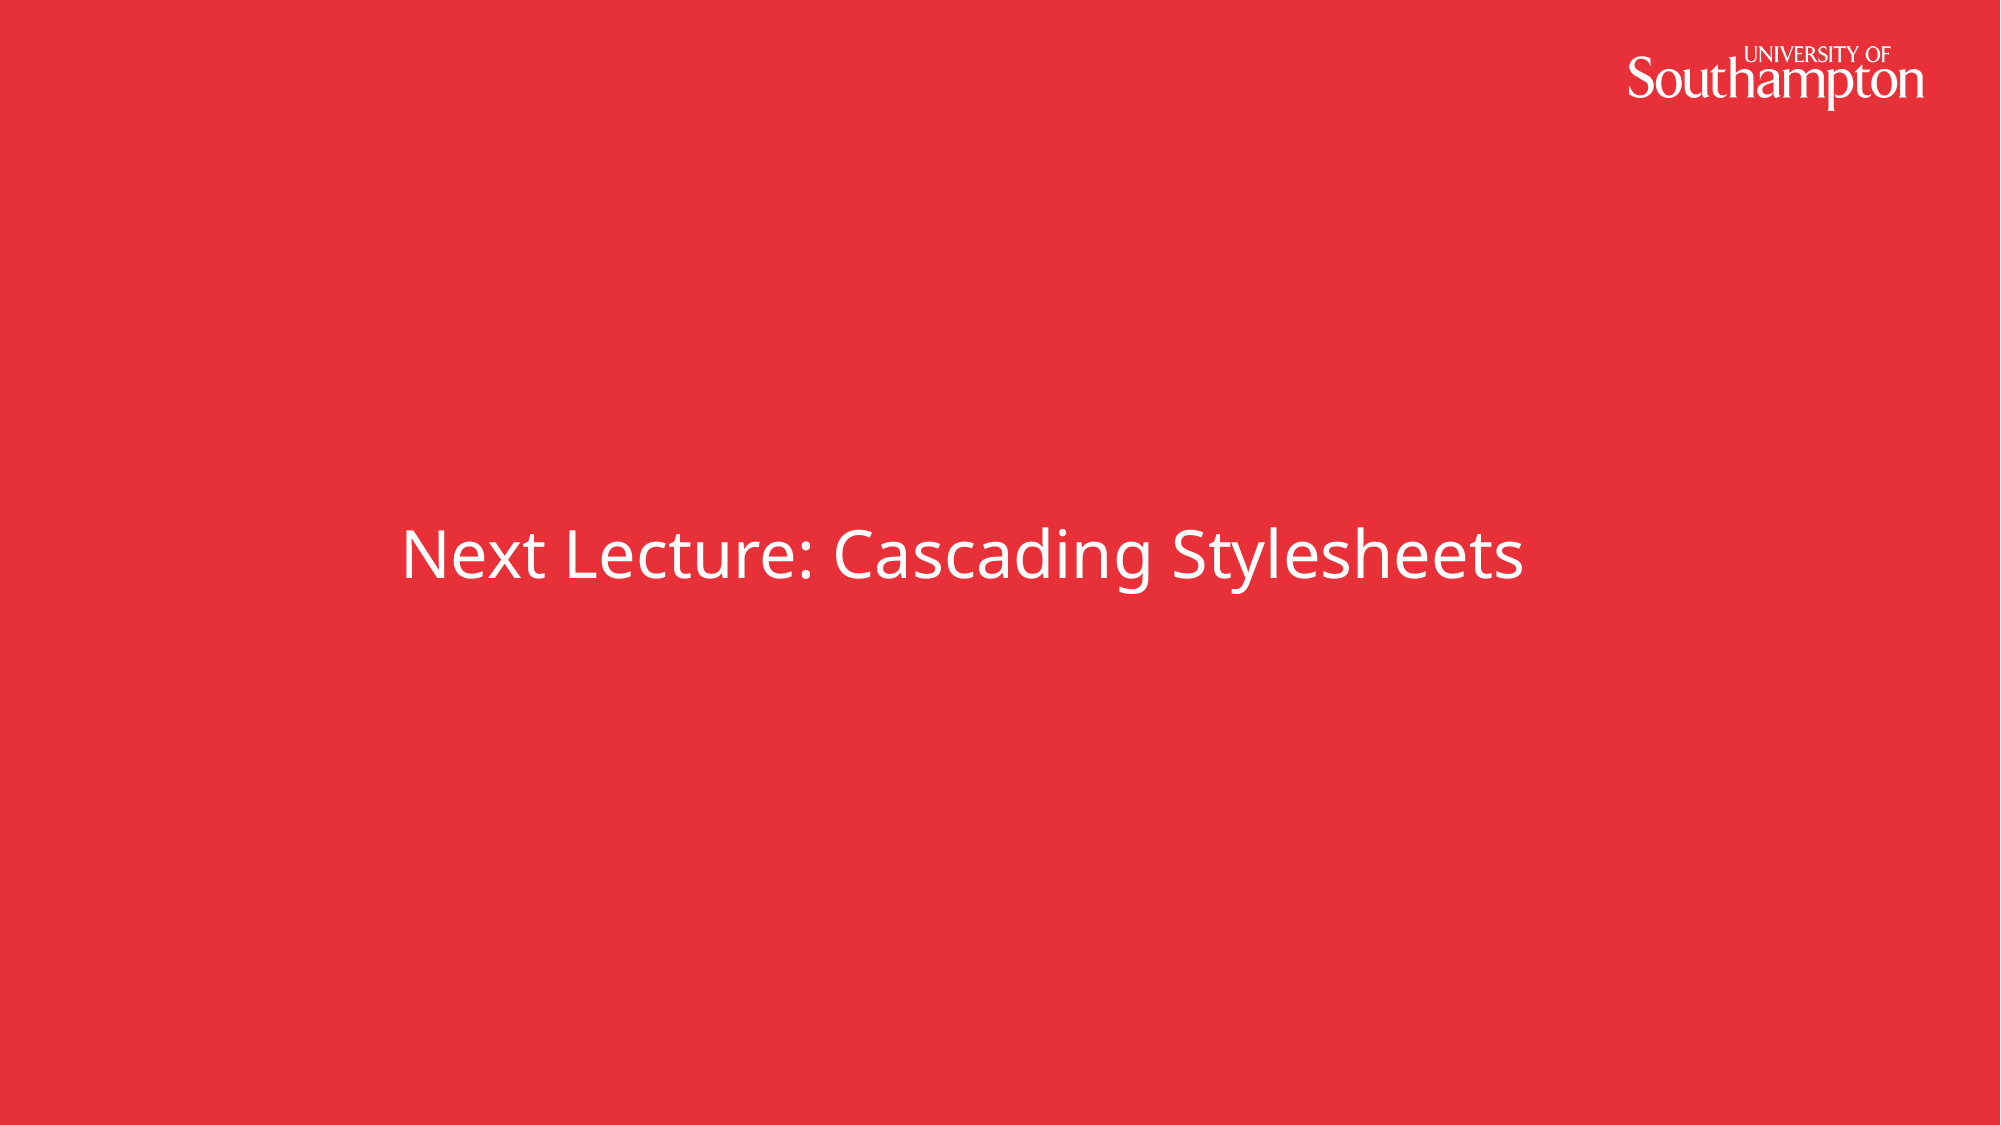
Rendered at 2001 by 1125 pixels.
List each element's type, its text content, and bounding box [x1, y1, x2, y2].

picture [1629, 46, 1924, 111]
title Next Lecture: Cascading Stylesheets [385, 350, 1615, 764]
